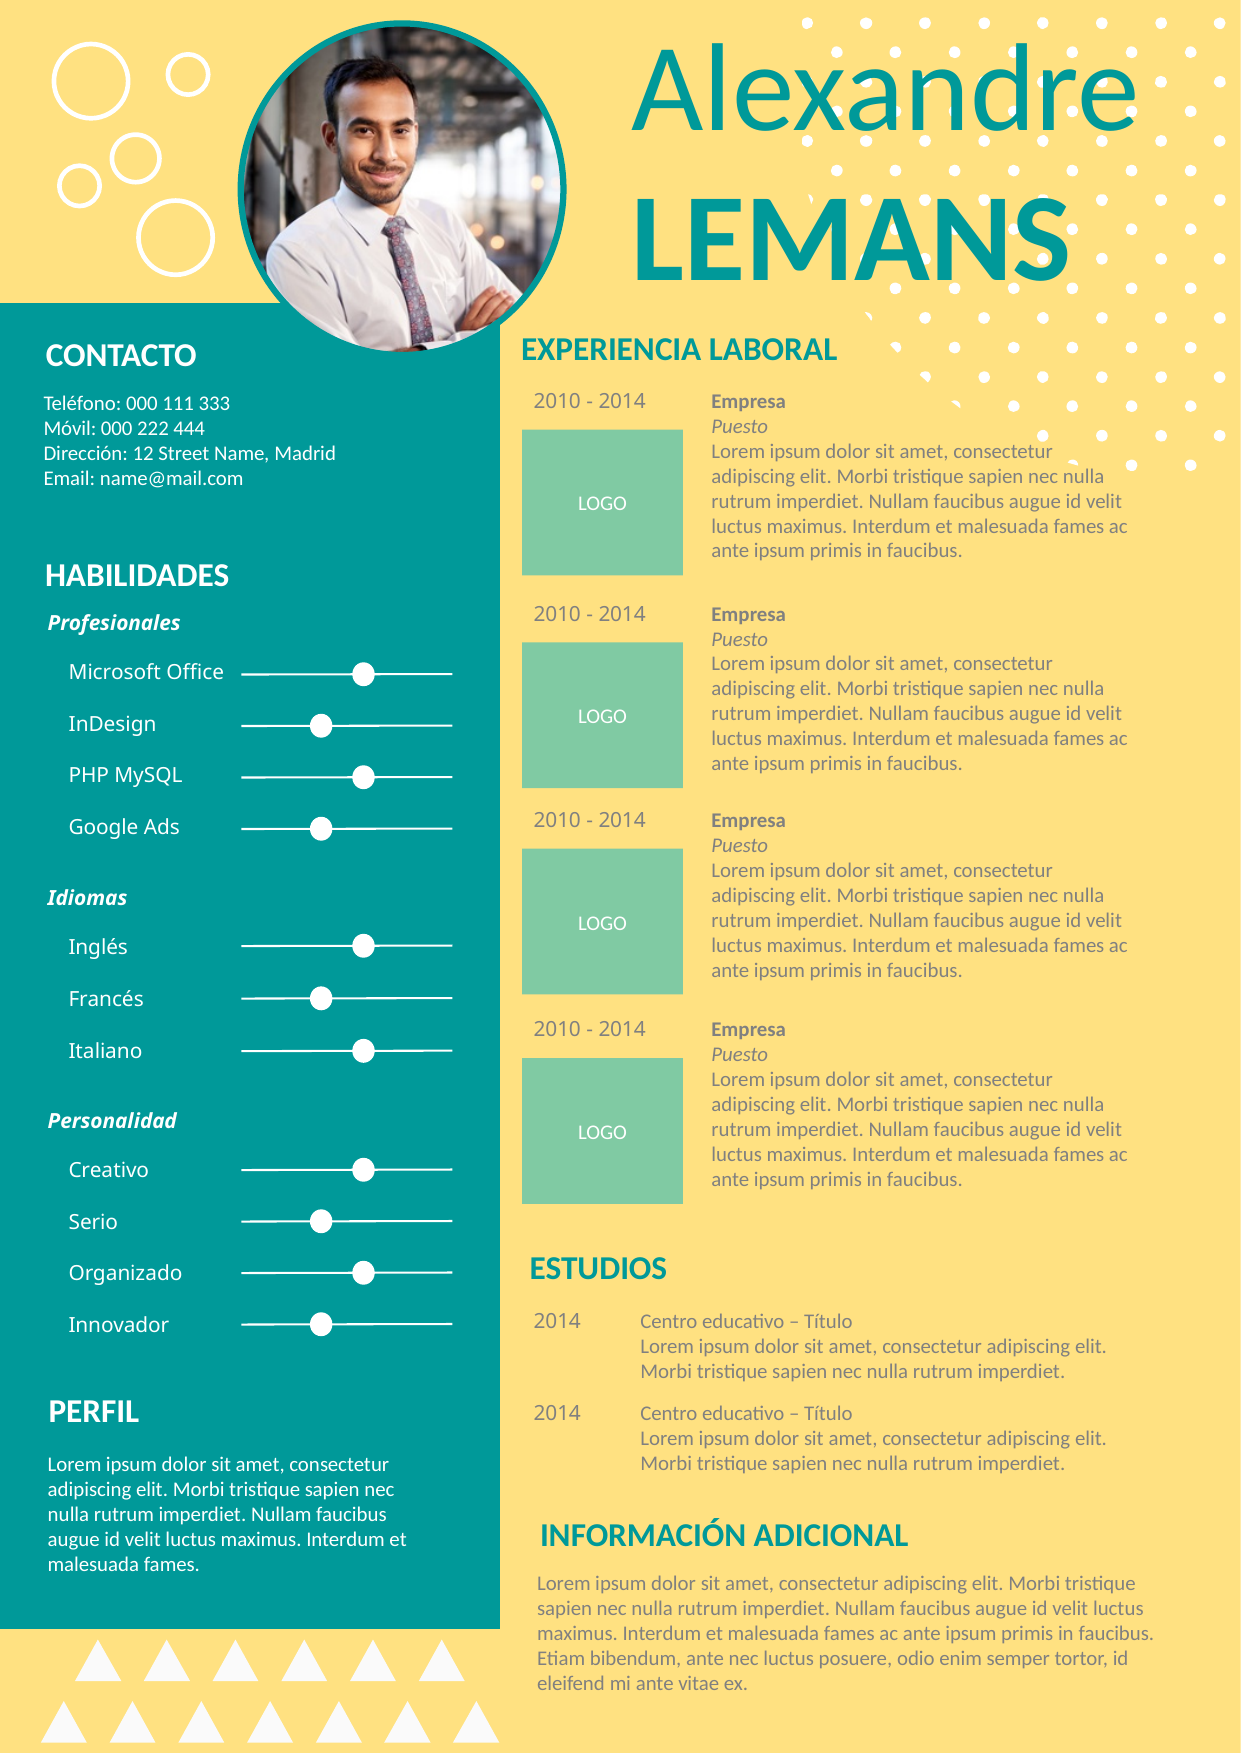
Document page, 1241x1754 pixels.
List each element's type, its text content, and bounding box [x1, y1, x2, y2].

text_box Empresa Puesto Lorem ipsum dolor sit amet, consectetur adipiscing elit. Morbi tristique sapien nec nulla rutrum imperdiet. Nullam faucibus augue id velit luctus maximus. Interdum et malesuada fames ac ante ipsum primis in faucibus. [696, 799, 1177, 989]
text_box CONTACTO [31, 325, 212, 381]
text_box HABILIDADES [30, 545, 245, 601]
text_box [58, 164, 101, 208]
text_box LOGO [522, 429, 683, 576]
text_box [352, 1157, 375, 1169]
text_box Alexandre LEMANS [616, 0, 801, 313]
text_box Teléfono: 000 111 333 Móvil: 000 222 444 Dirección: 12 Street Name, Madrid Email: name@mail.com [28, 382, 443, 497]
text_box [166, 53, 210, 96]
text_box [352, 933, 375, 945]
text_box [309, 829, 333, 841]
text_box Italiano [53, 1029, 229, 1070]
text_box [310, 1325, 333, 1337]
picture [801, 0, 1241, 471]
text_box ESTUDIOS [514, 1239, 683, 1294]
text_box Francés [53, 978, 229, 1019]
text_box 2010 - 2014 [519, 379, 696, 420]
text_box [310, 1312, 333, 1323]
text_box Lorem ipsum dolor sit amet, consectetur adipiscing elit. Morbi tristique sapien nec nulla rutrum imperdiet. Nullam faucibus augue id velit luctus maximus. Interdum et malesuada fames. [32, 1442, 442, 1583]
text_box [309, 986, 333, 998]
text_box 2010 - 2014 [519, 799, 696, 839]
text_box Empresa Puesto Lorem ipsum dolor sit amet, consectetur adipiscing elit. Morbi tristique sapien nec nulla rutrum imperdiet. Nullam faucibus augue id velit luctus maximus. Interdum et malesuada fames ac ante ipsum primis in faucibus. [696, 592, 1177, 783]
text_box LOGO [522, 848, 683, 995]
text_box LOGO [522, 1058, 683, 1204]
text_box [352, 778, 375, 790]
text_box InDesign [53, 702, 257, 743]
text_box Organizado [53, 1252, 229, 1293]
text_box [0, 302, 501, 1630]
text_box [310, 713, 333, 725]
text_box 2010 - 2014 [519, 1008, 696, 1049]
text_box [352, 1052, 375, 1063]
text_box Innovador [53, 1304, 229, 1345]
text_box [309, 726, 333, 738]
text_box Inglés [53, 926, 229, 967]
text_box [352, 662, 375, 673]
text_box Serio [53, 1200, 229, 1241]
text_box Microsoft Office [53, 651, 257, 692]
text_box EXPERIENCIA LABORAL [506, 319, 801, 375]
text_box [352, 765, 375, 776]
text_box Empresa Puesto Lorem ipsum dolor sit amet, consectetur adipiscing elit. Morbi tristique sapien nec nulla rutrum imperdiet. Nullam faucibus augue id velit luctus maximus. Interdum et malesuada fames ac ante ipsum primis in faucibus. [696, 379, 1177, 570]
text_box INFORMACIÓN ADICIONAL [525, 1505, 924, 1561]
text_box PERFIL [33, 1381, 155, 1437]
text_box [352, 675, 375, 687]
text_box [137, 199, 214, 276]
text_box [352, 1038, 375, 1050]
text_box Empresa Puesto Lorem ipsum dolor sit amet, consectetur adipiscing elit. Morbi tristique sapien nec nulla rutrum imperdiet. Nullam faucibus augue id velit luctus maximus. Interdum et malesuada fames ac ante ipsum primis in faucibus. [696, 1008, 1177, 1198]
text_box 2010 - 2014 [519, 592, 696, 633]
text_box [352, 1273, 375, 1285]
text_box [110, 133, 161, 184]
text_box [310, 816, 333, 828]
text_box [352, 946, 375, 958]
text_box Google Ads [53, 806, 229, 846]
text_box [519, 1300, 1200, 1484]
text_box [310, 1209, 333, 1220]
text_box [352, 1260, 375, 1272]
text_box Profesionales [32, 602, 481, 642]
text_box [52, 42, 130, 120]
text_box Lorem ipsum dolor sit amet, consectetur adipiscing elit. Morbi tristique sapien nec nulla rutrum imperdiet. Nullam faucibus augue id velit luctus maximus. Interdum et malesuada fames ac ante ipsum primis in faucibus. Etiam bibendum, ante nec luctus posuere, odio enim semper tortor, id eleifend mi ante vitae ex. [522, 1562, 1177, 1703]
picture [240, 23, 564, 356]
text_box [310, 999, 333, 1011]
text_box Idiomas [32, 877, 481, 918]
text_box [352, 1170, 375, 1182]
picture [40, 1639, 500, 1744]
text_box [310, 1222, 333, 1234]
text_box Creativo [53, 1149, 229, 1190]
text_box LOGO [522, 642, 683, 789]
text_box PHP MySQL [53, 754, 229, 795]
text_box Personalidad [32, 1100, 481, 1140]
